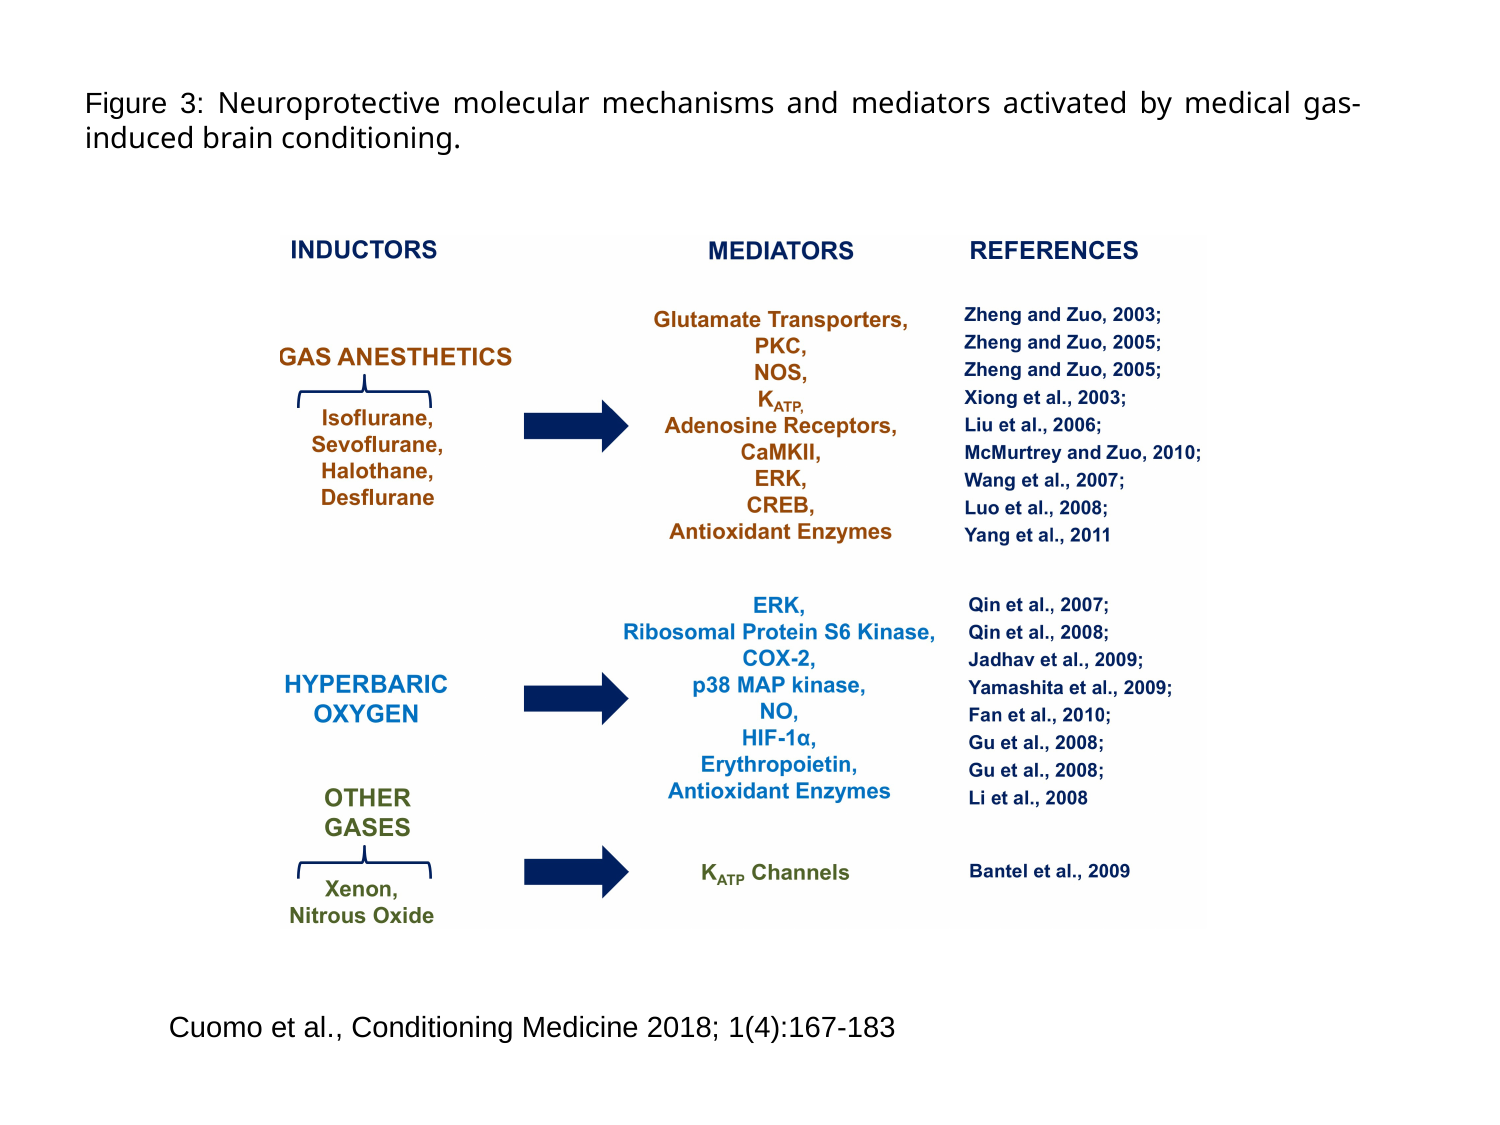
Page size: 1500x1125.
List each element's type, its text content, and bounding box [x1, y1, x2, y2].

text_box Figure 3: Neuroprotective molecular mechanisms and mediators activated by medical gas-induced brain conditioning. [69, 77, 1377, 163]
text_box Cuomo et al., Conditioning Medicine 2018; 1(4):167-183 [154, 1000, 912, 1051]
picture [280, 235, 1207, 929]
